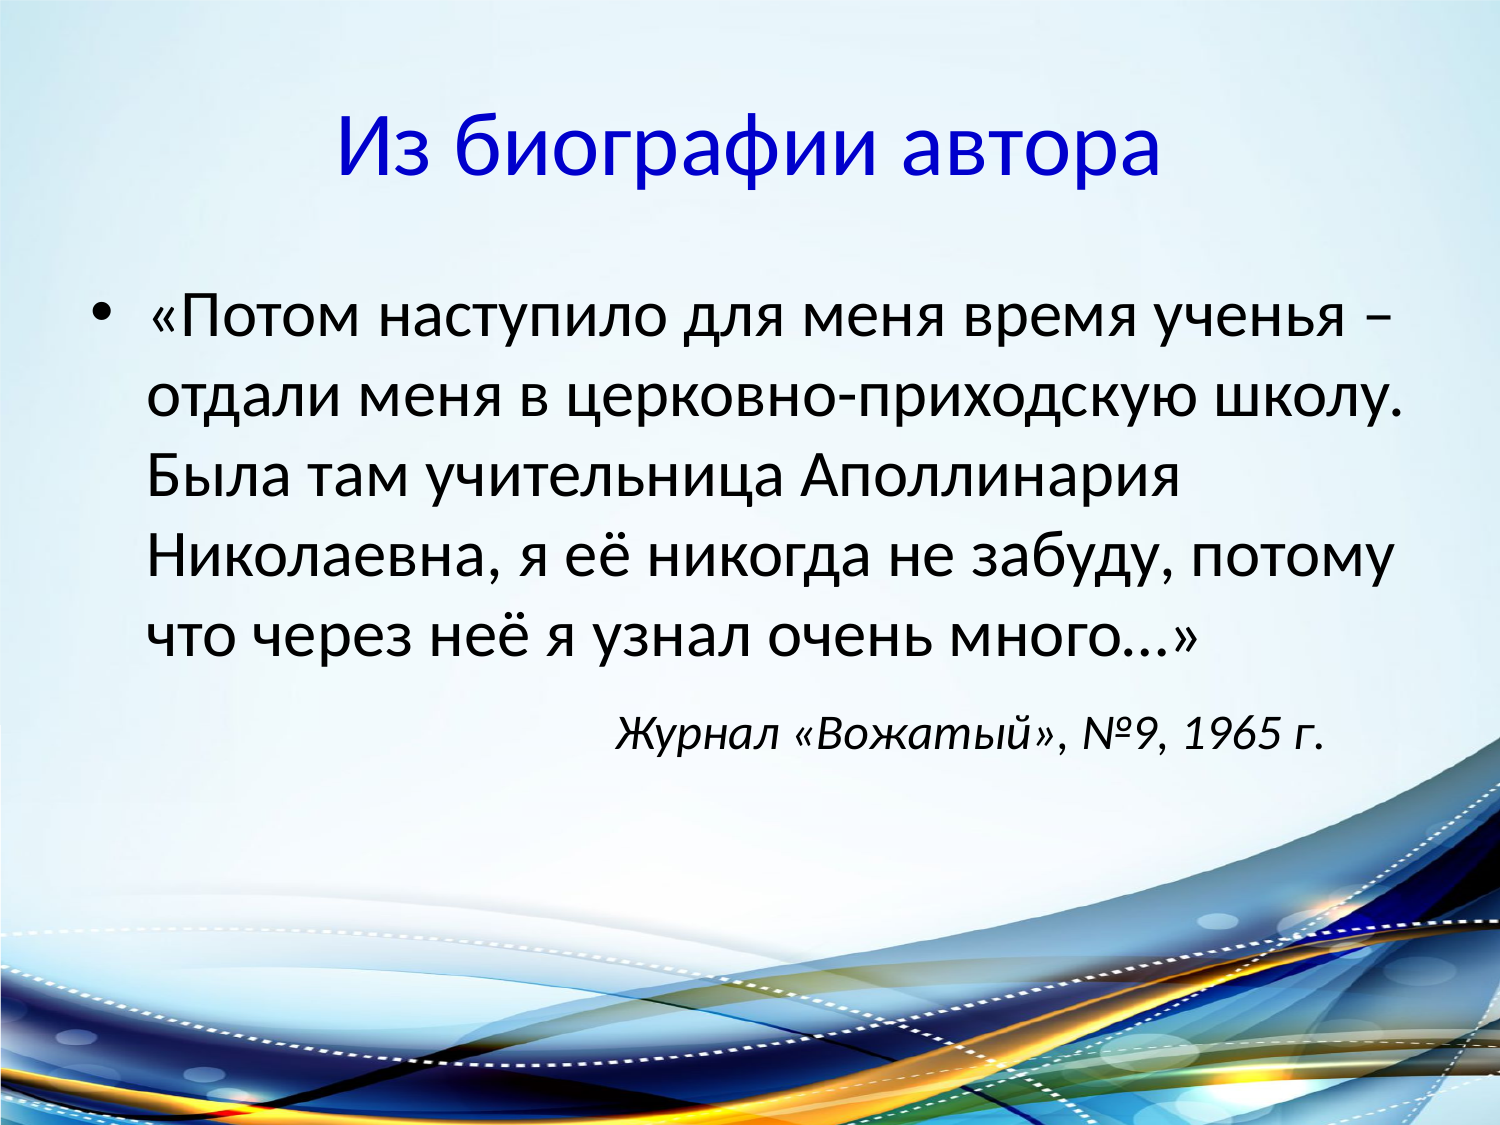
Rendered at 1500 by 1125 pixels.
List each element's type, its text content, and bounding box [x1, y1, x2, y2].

picture [1, 1, 1498, 1125]
title Из биографии автора [75, 45, 1425, 233]
list «Потом наступило для меня время ученья – отдали меня в церковно-приходскую школу. Была там учительница Аполлинария Николаевна, я её никогда не забуду, потому что через неё я узнал очень много…» Журнал «Вожатый», №9, 1965 г. [75, 262, 1425, 1005]
